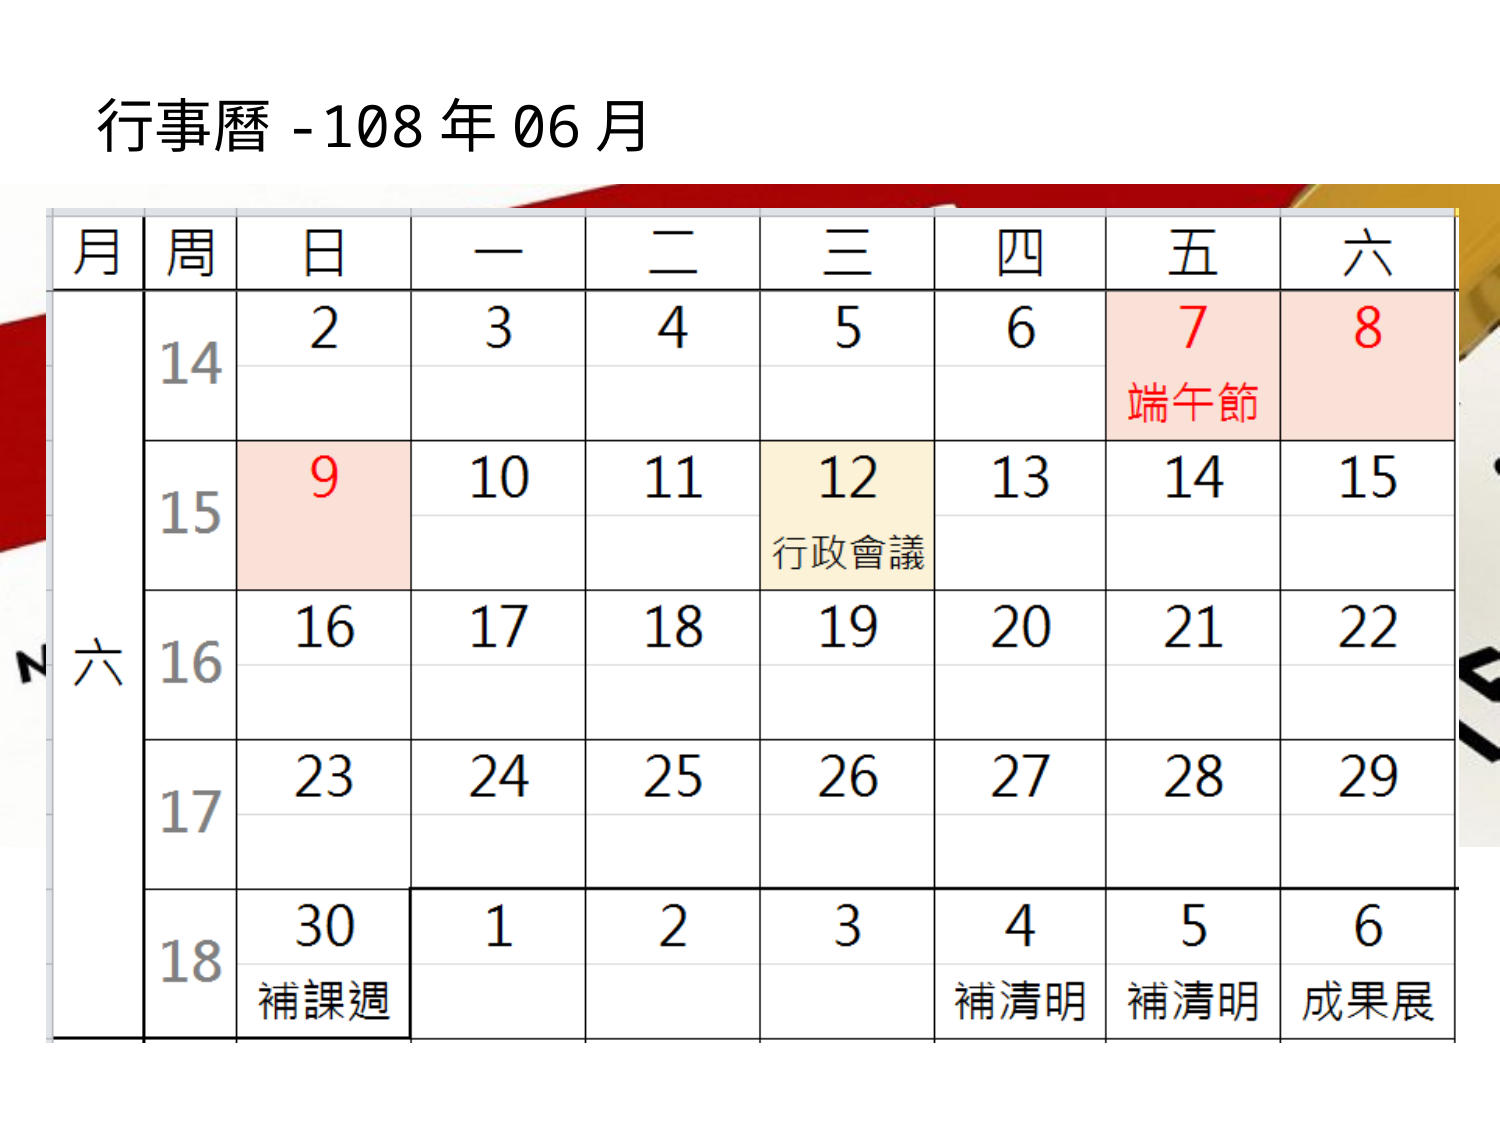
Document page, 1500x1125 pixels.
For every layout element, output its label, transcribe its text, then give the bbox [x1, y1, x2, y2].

picture [0, 184, 1500, 1043]
text_box 行事曆-108年06月 [81, 82, 821, 167]
